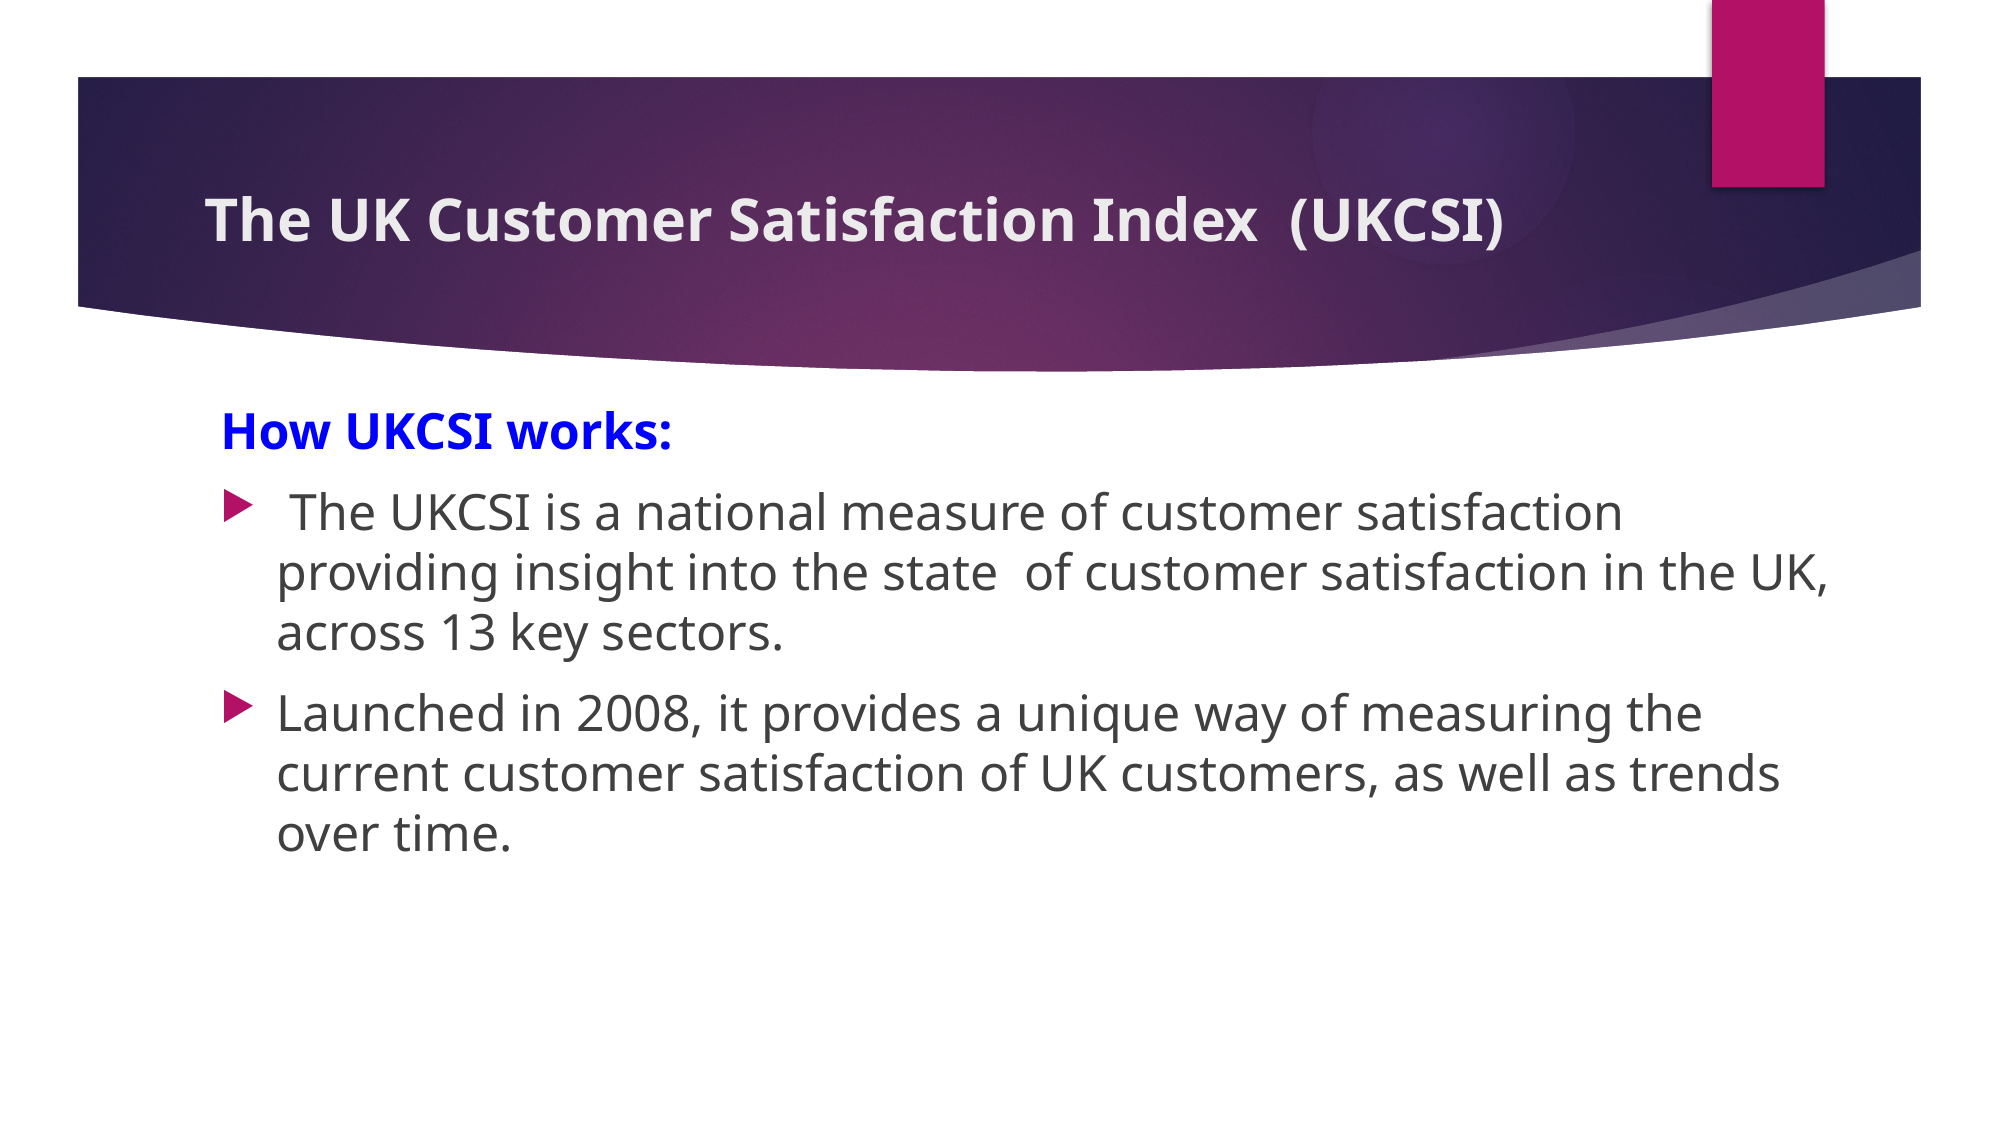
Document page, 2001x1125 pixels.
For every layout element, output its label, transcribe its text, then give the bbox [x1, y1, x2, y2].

list How UKCSI works: The UKCSI is a national measure of customer satisfaction providing insight into the state of customer satisfaction in the UK, across 13 key sectors. Launched in 2008, it provides a unique way of measuring the current customer satisfaction of UK customers, as well as trends over time. [205, 230, 1875, 1043]
title The UK Customer Satisfaction Index (UKCSI) [189, 159, 1627, 276]
